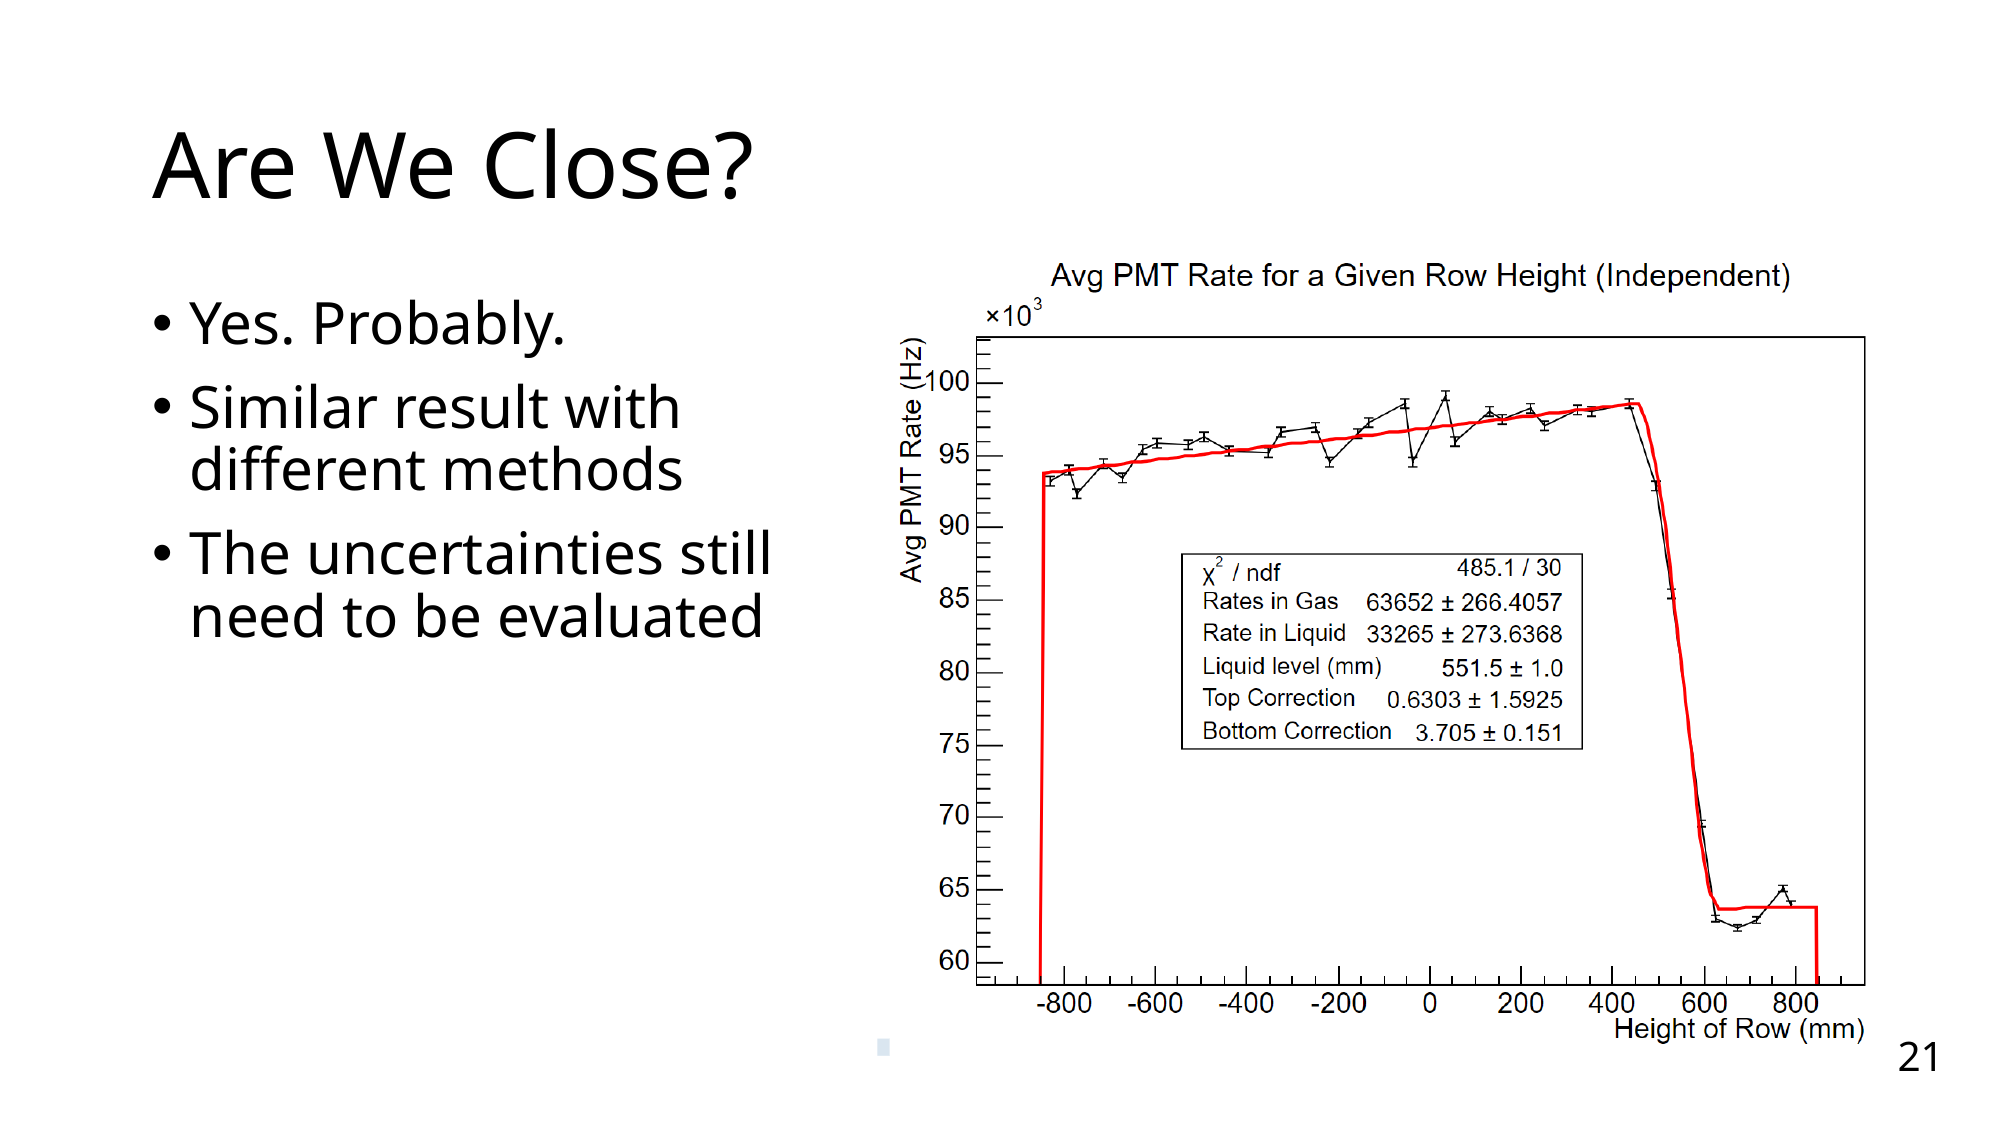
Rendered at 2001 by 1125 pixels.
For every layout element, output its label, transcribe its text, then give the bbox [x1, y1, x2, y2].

title Are We Close? [137, 59, 1863, 278]
text_box 21 [1882, 1022, 1971, 1087]
picture [876, 257, 1882, 1056]
list Yes. Probably. Similar result with different methods The uncertainties still need to be evaluated [137, 286, 874, 1014]
